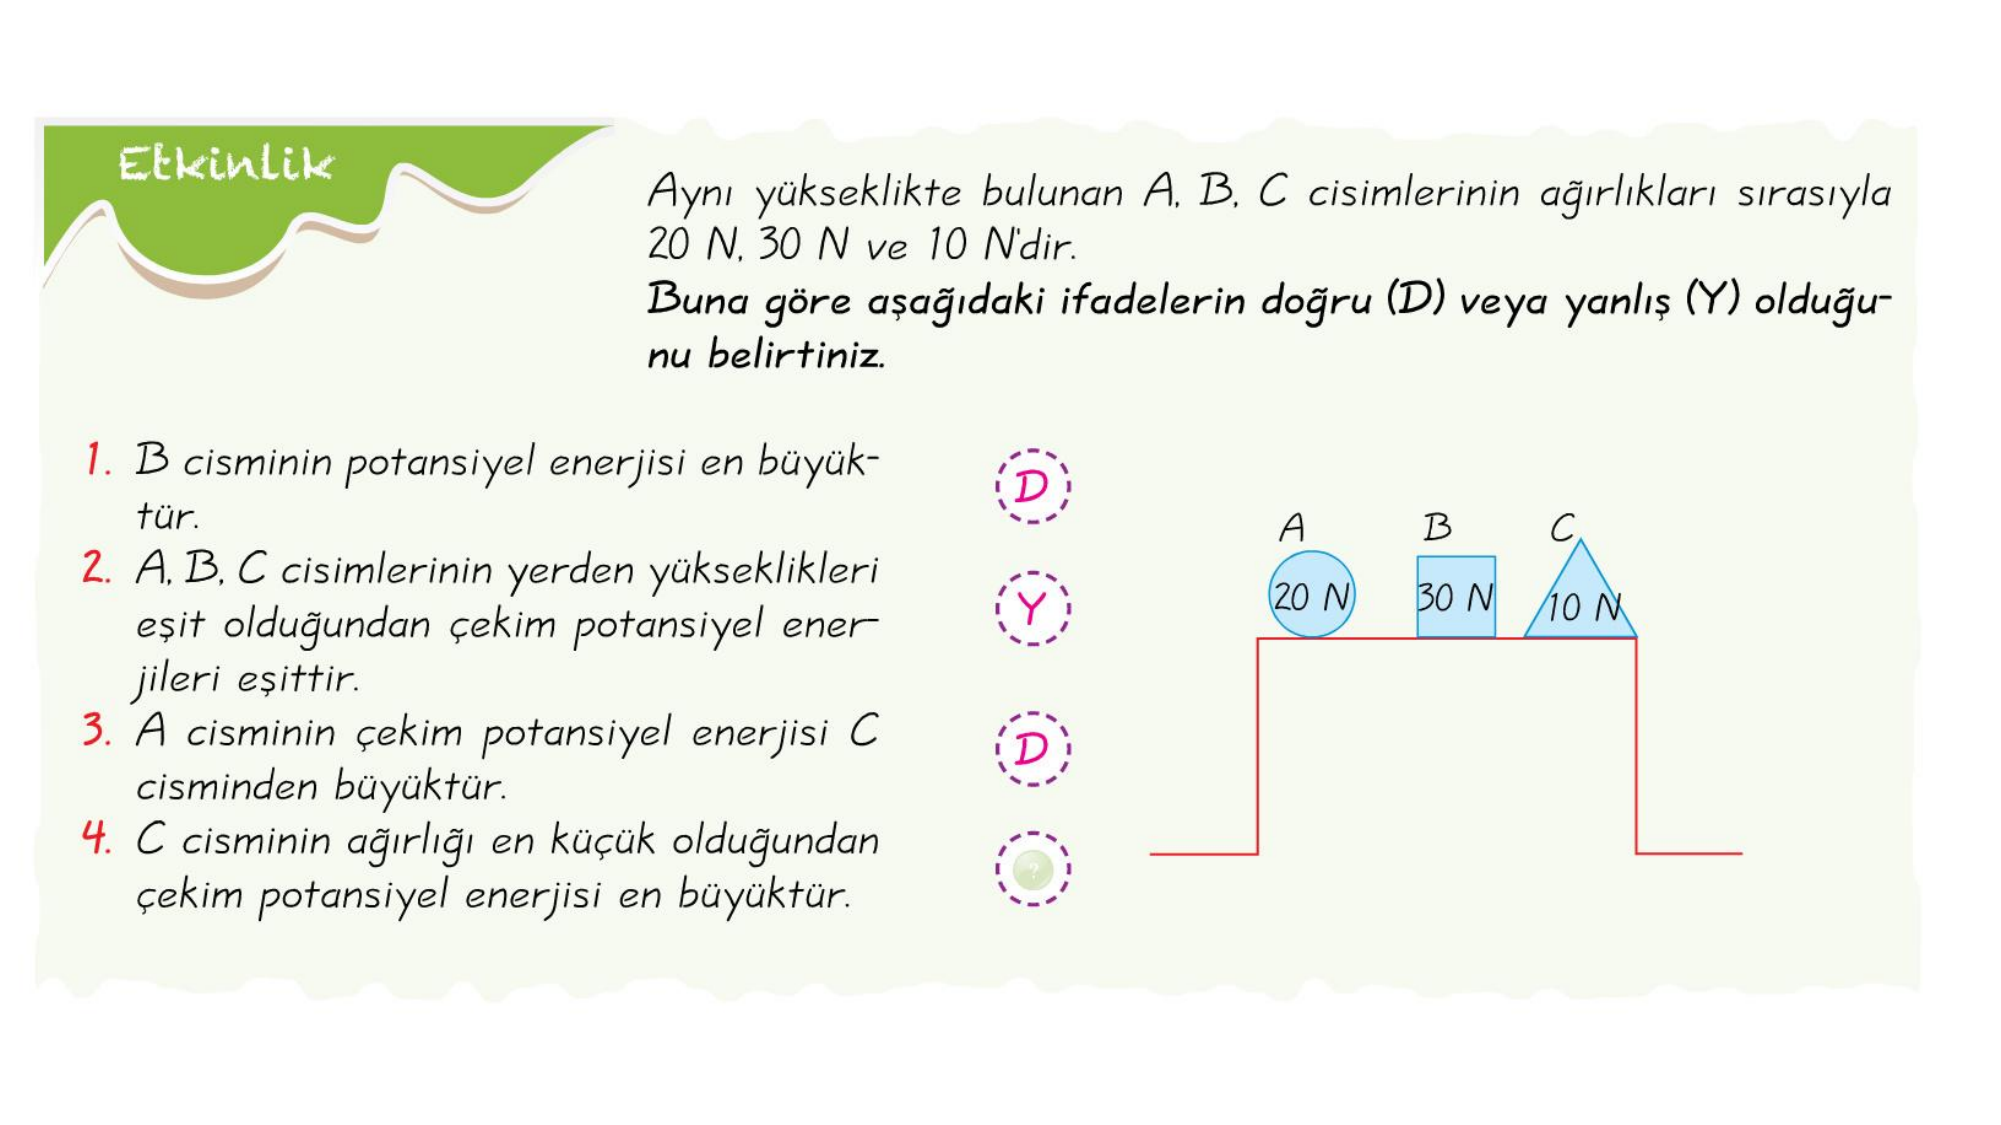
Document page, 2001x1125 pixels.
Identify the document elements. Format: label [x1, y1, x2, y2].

picture [0, 70, 2000, 1055]
